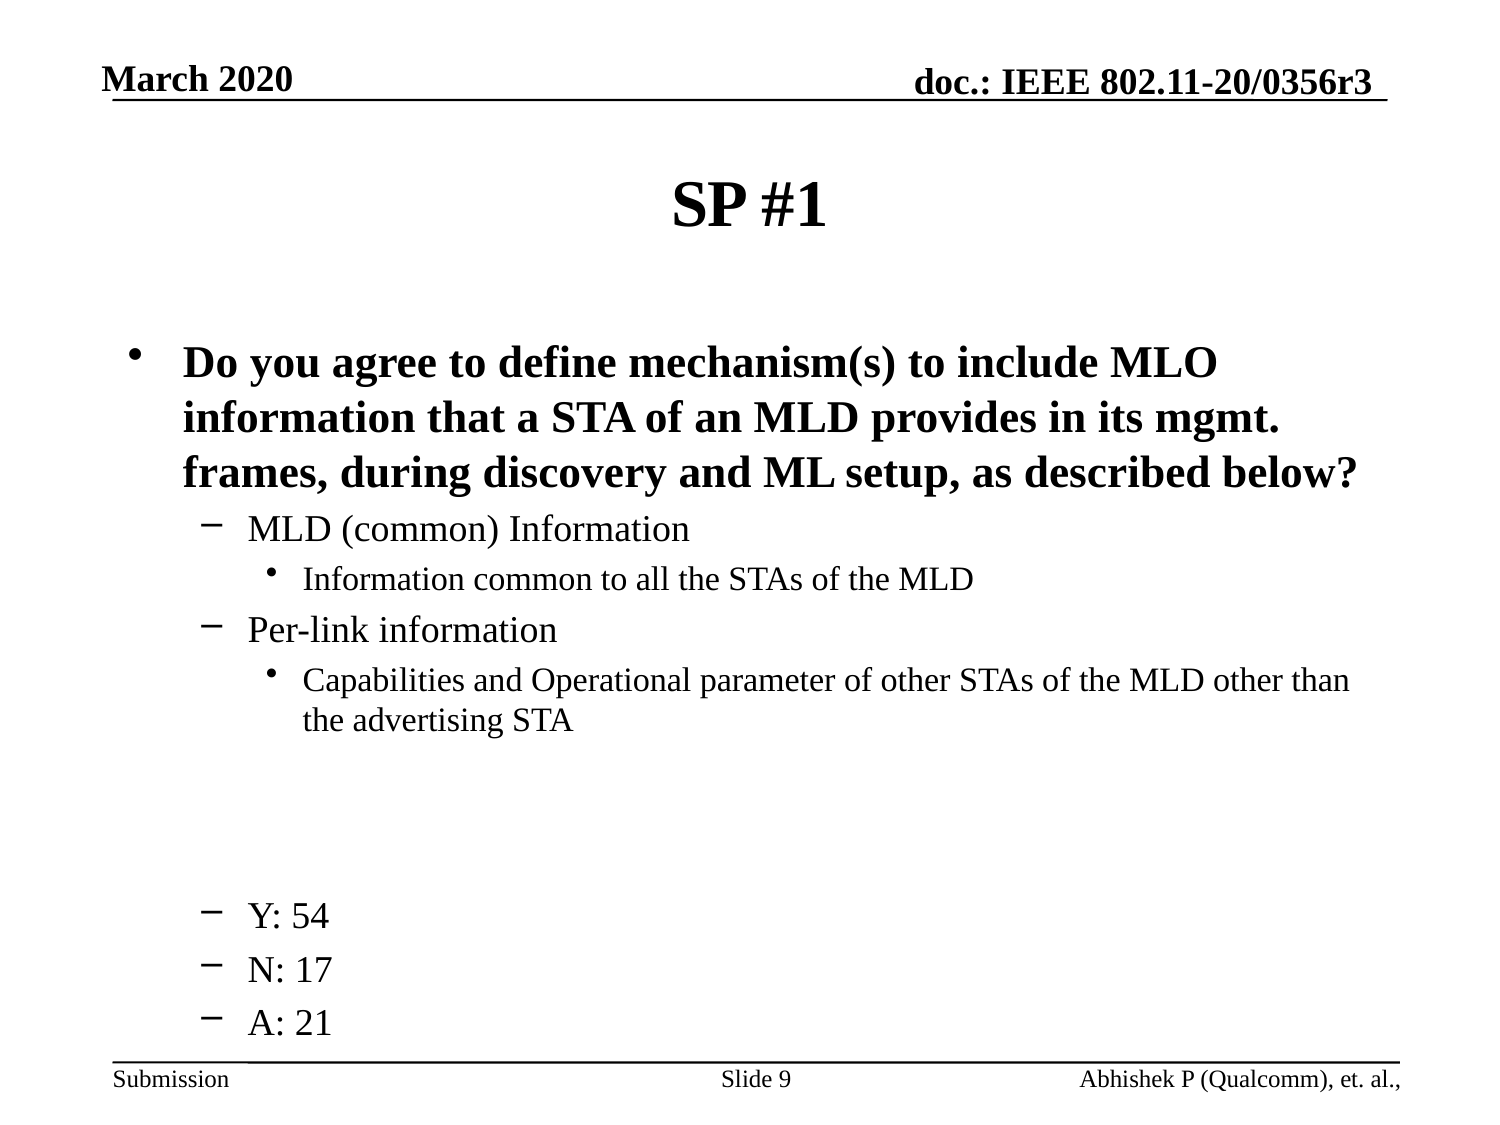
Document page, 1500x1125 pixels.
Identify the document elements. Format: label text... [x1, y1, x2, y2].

list Do you agree to define mechanism(s) to include MLO information that a STA of an MLD provides in its mgmt. frames, during discovery and ML setup, as described below? MLD (common) Information Information common to all the STAs of the MLD Per-link information Capabilities and Operational parameter of other STAs of the MLD other than the advertising STA Y: 54 N: 17 A: 21 [112, 324, 1402, 1052]
slide_number Slide 9 [712, 1061, 801, 1093]
footer Abhishek P (Qualcomm), et. al., [949, 1061, 1402, 1093]
title SP #1 [112, 112, 1388, 288]
